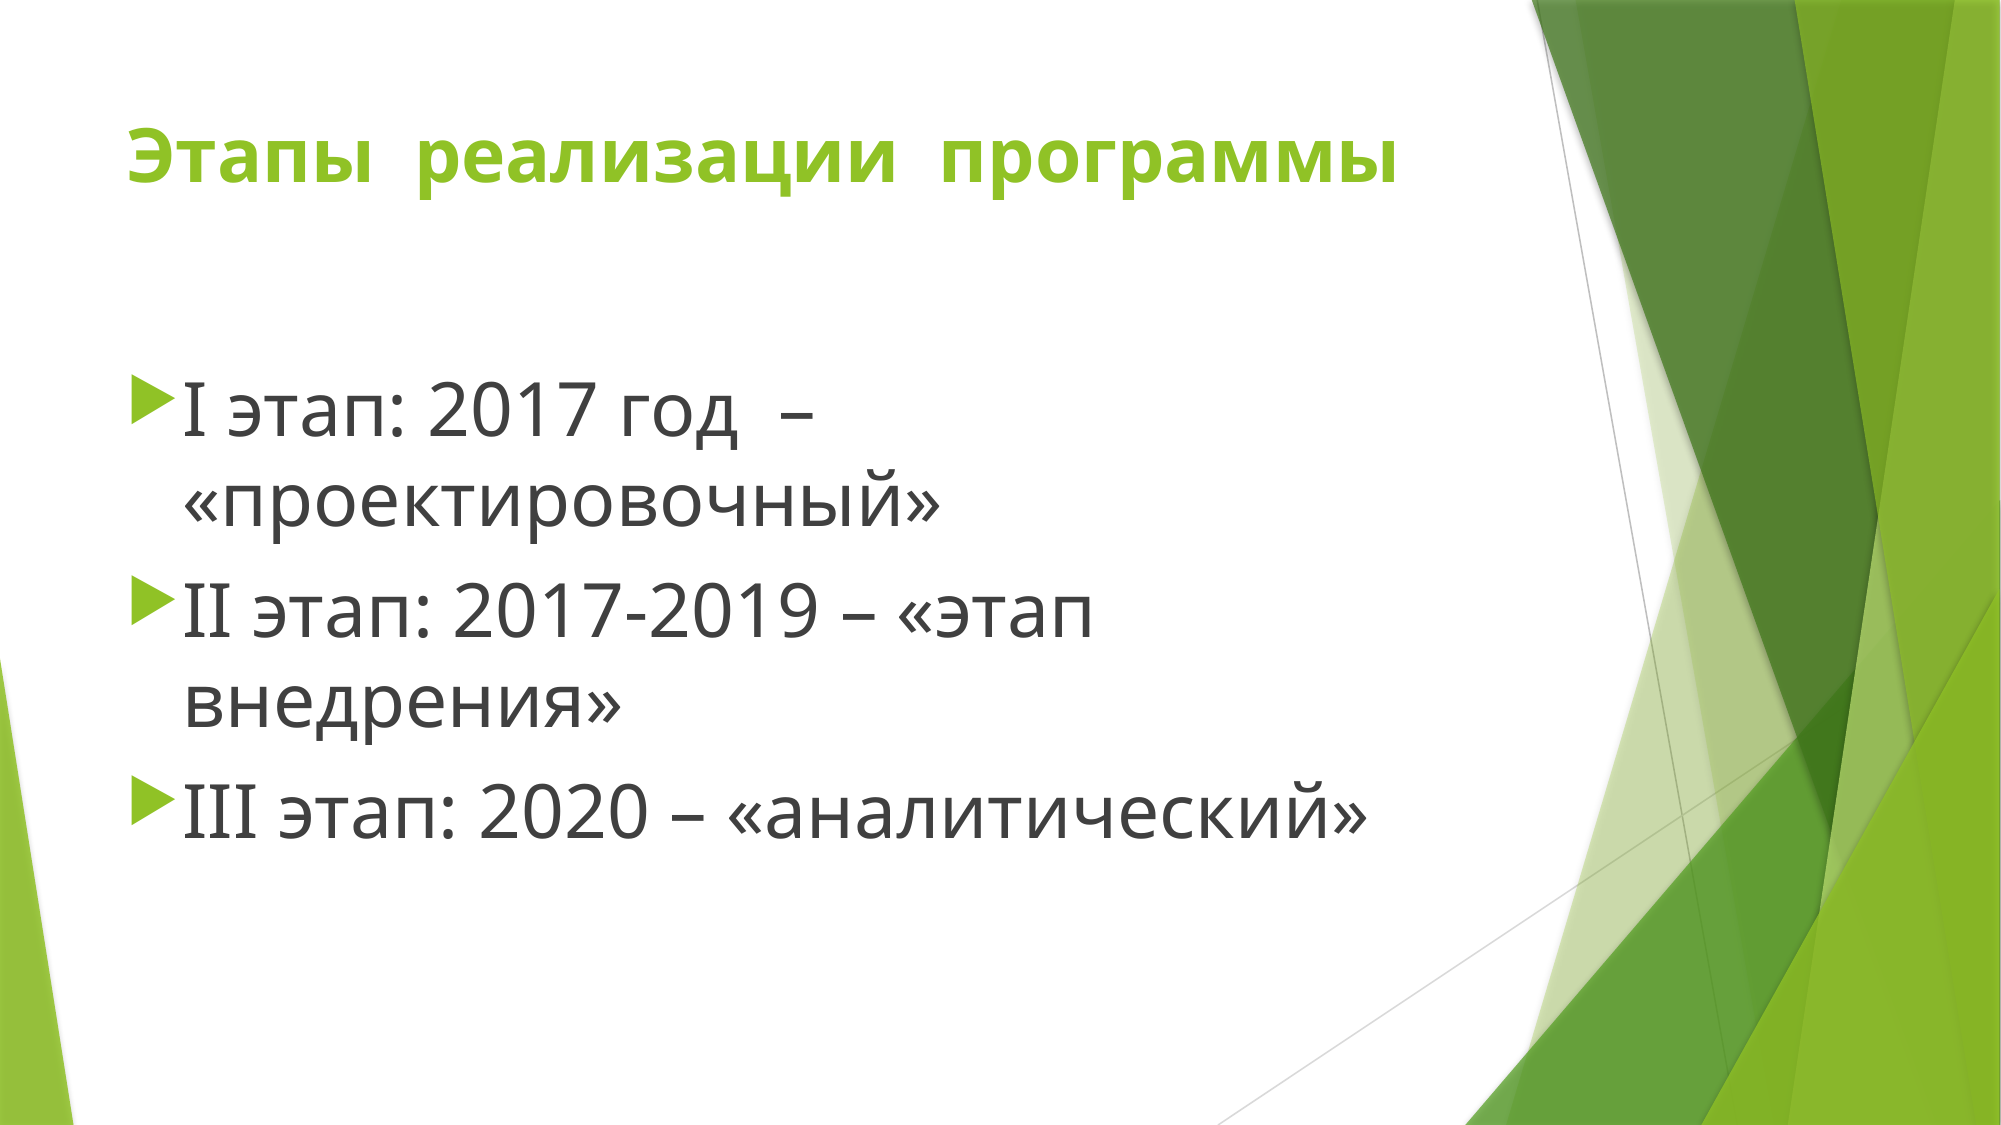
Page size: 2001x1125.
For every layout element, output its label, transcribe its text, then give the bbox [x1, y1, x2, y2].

title Этапы реализации программы [111, 99, 1522, 317]
list I этап: 2017 год – «проектировочный» II этап: 2017-2019 – «этап внедрения» III этап: 2020 – «аналитический» [111, 354, 1522, 992]
